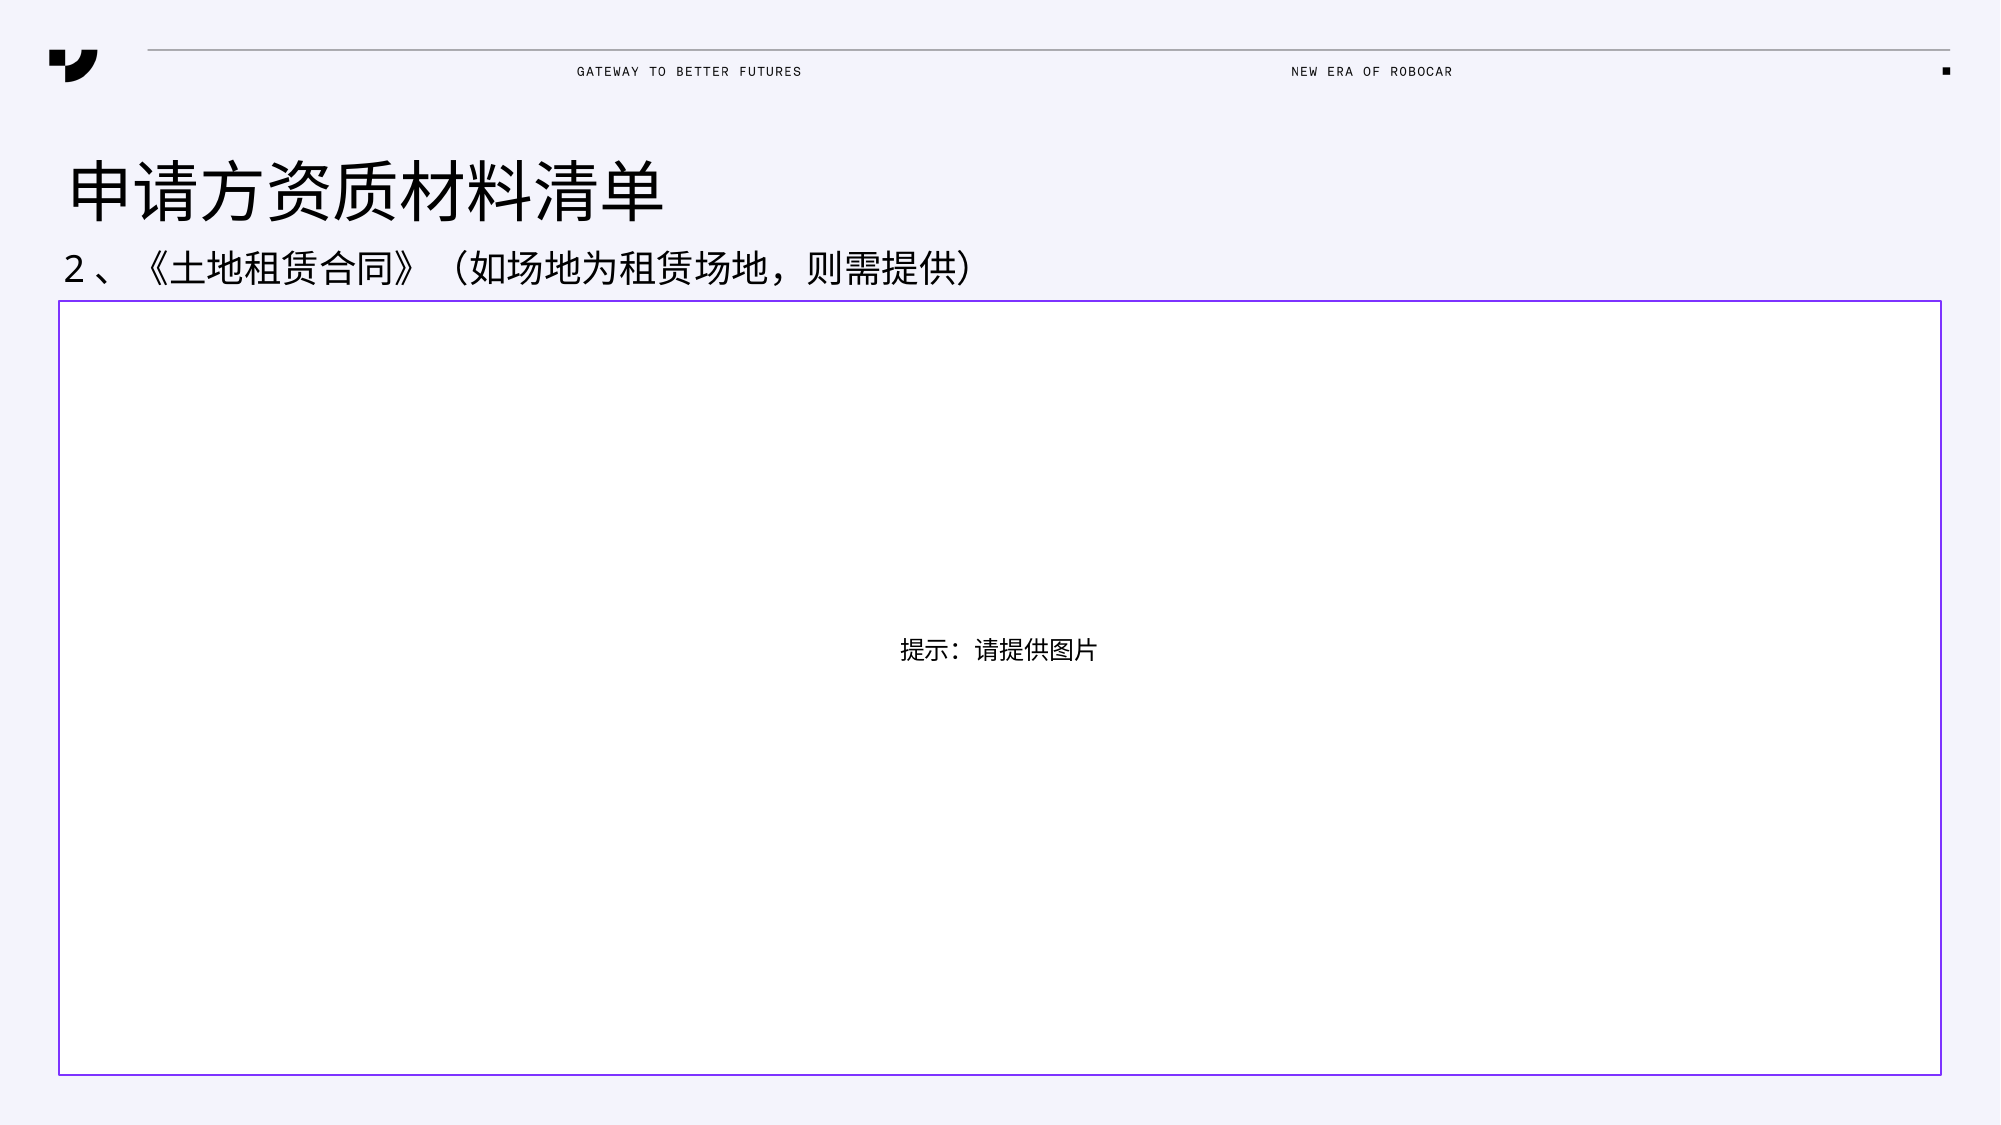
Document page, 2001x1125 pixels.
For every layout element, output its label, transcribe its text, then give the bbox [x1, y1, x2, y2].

text_box [59, 300, 1941, 1076]
text_box 申请方资质材料清单 [61, 145, 672, 235]
text_box 提示：请提供图片 [758, 630, 1242, 669]
text_box 2、《土地租赁合同》（如场地为租赁场地，则需提供） [59, 241, 1135, 295]
picture [0, 0, 2000, 125]
